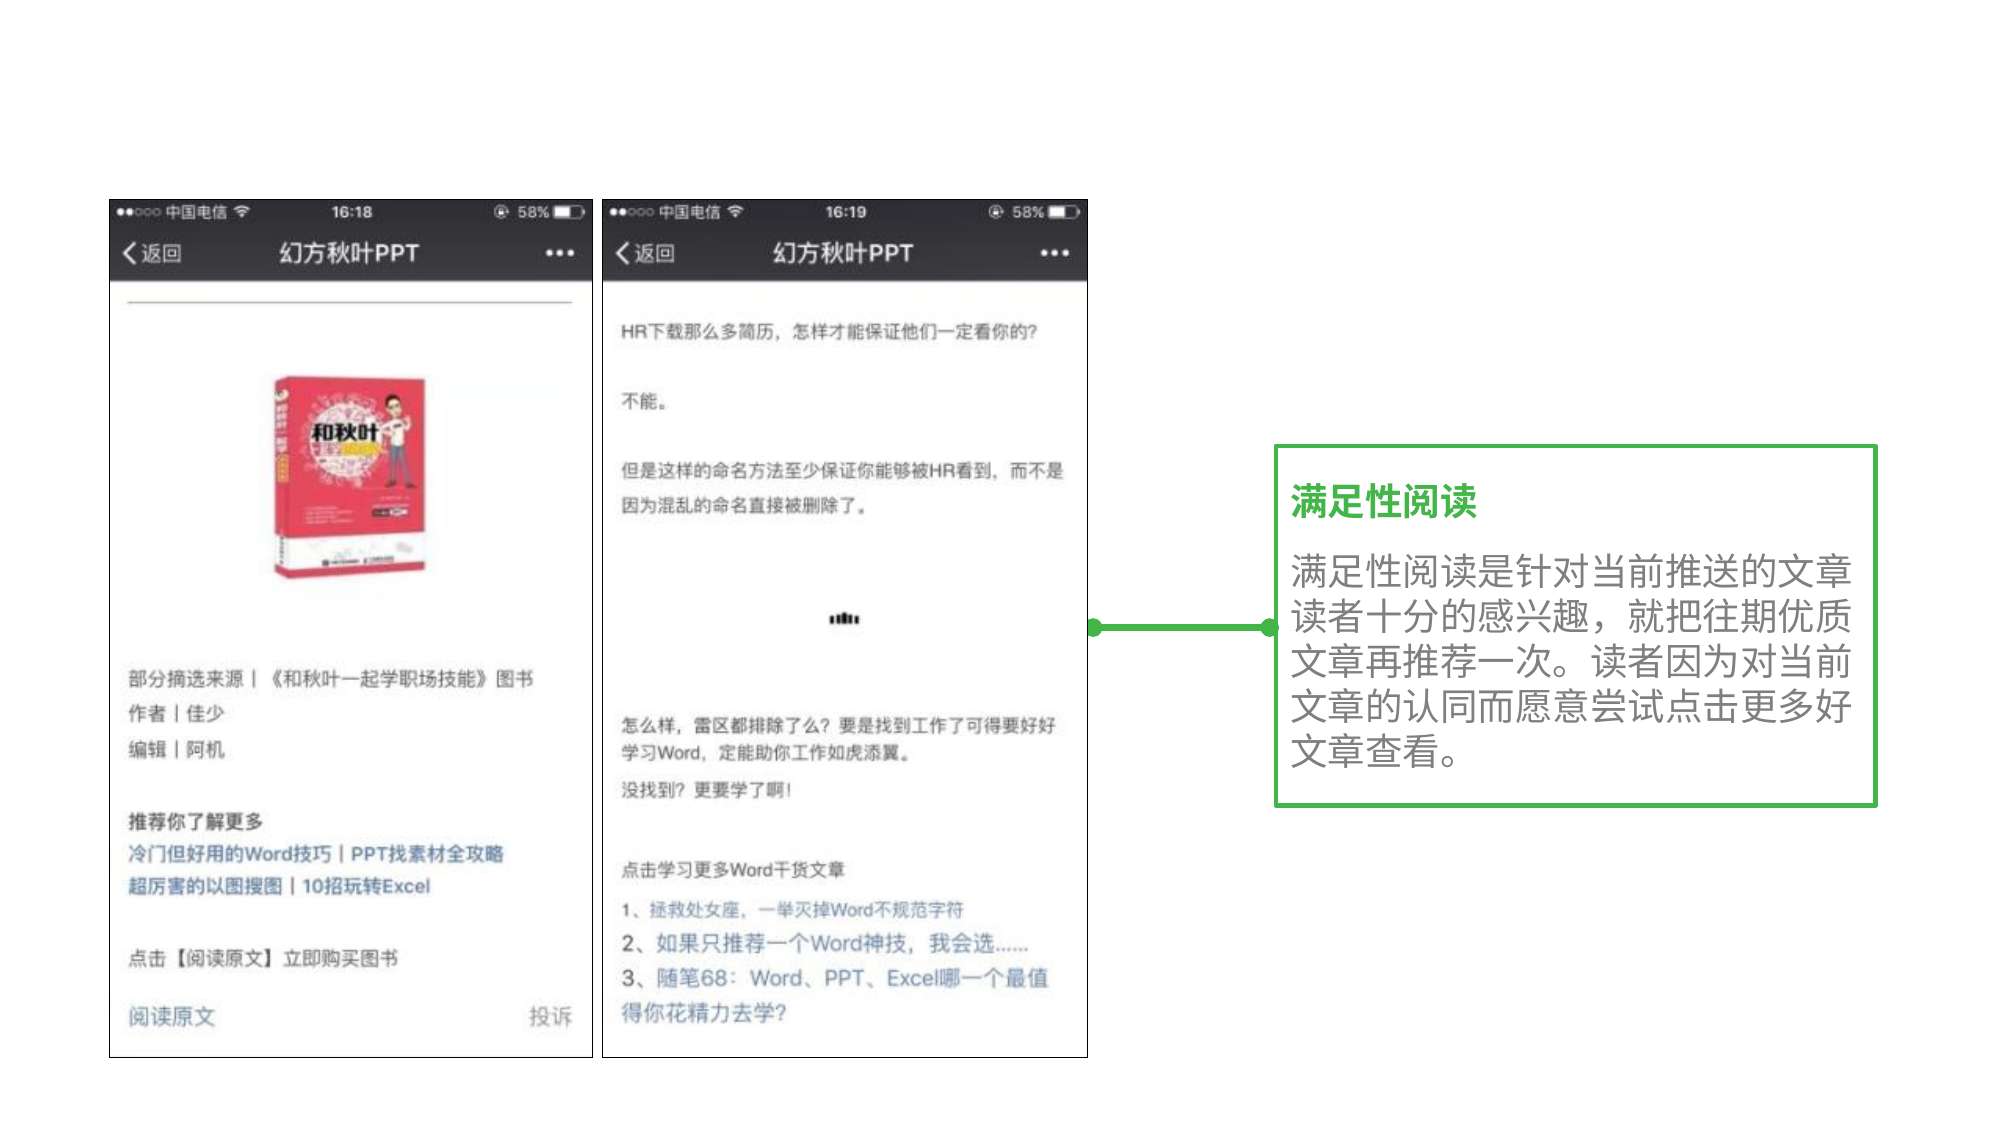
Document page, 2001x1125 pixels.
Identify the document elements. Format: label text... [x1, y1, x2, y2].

list 超链接植入作用 [1088, 299, 1863, 624]
picture [109, 199, 593, 1058]
list 超链接植入作用 [593, 299, 602, 1014]
list 超链接植入作用 [1088, 631, 1863, 1014]
picture [602, 199, 1088, 1058]
text_box 满足性阅读 满足性阅读是针对当前推送的文章读者十分的感兴趣，就把往期优质文章再推荐一次。读者因为对当前文章的认同而愿意尝试点击更多好文章查看。 [1275, 445, 1876, 806]
